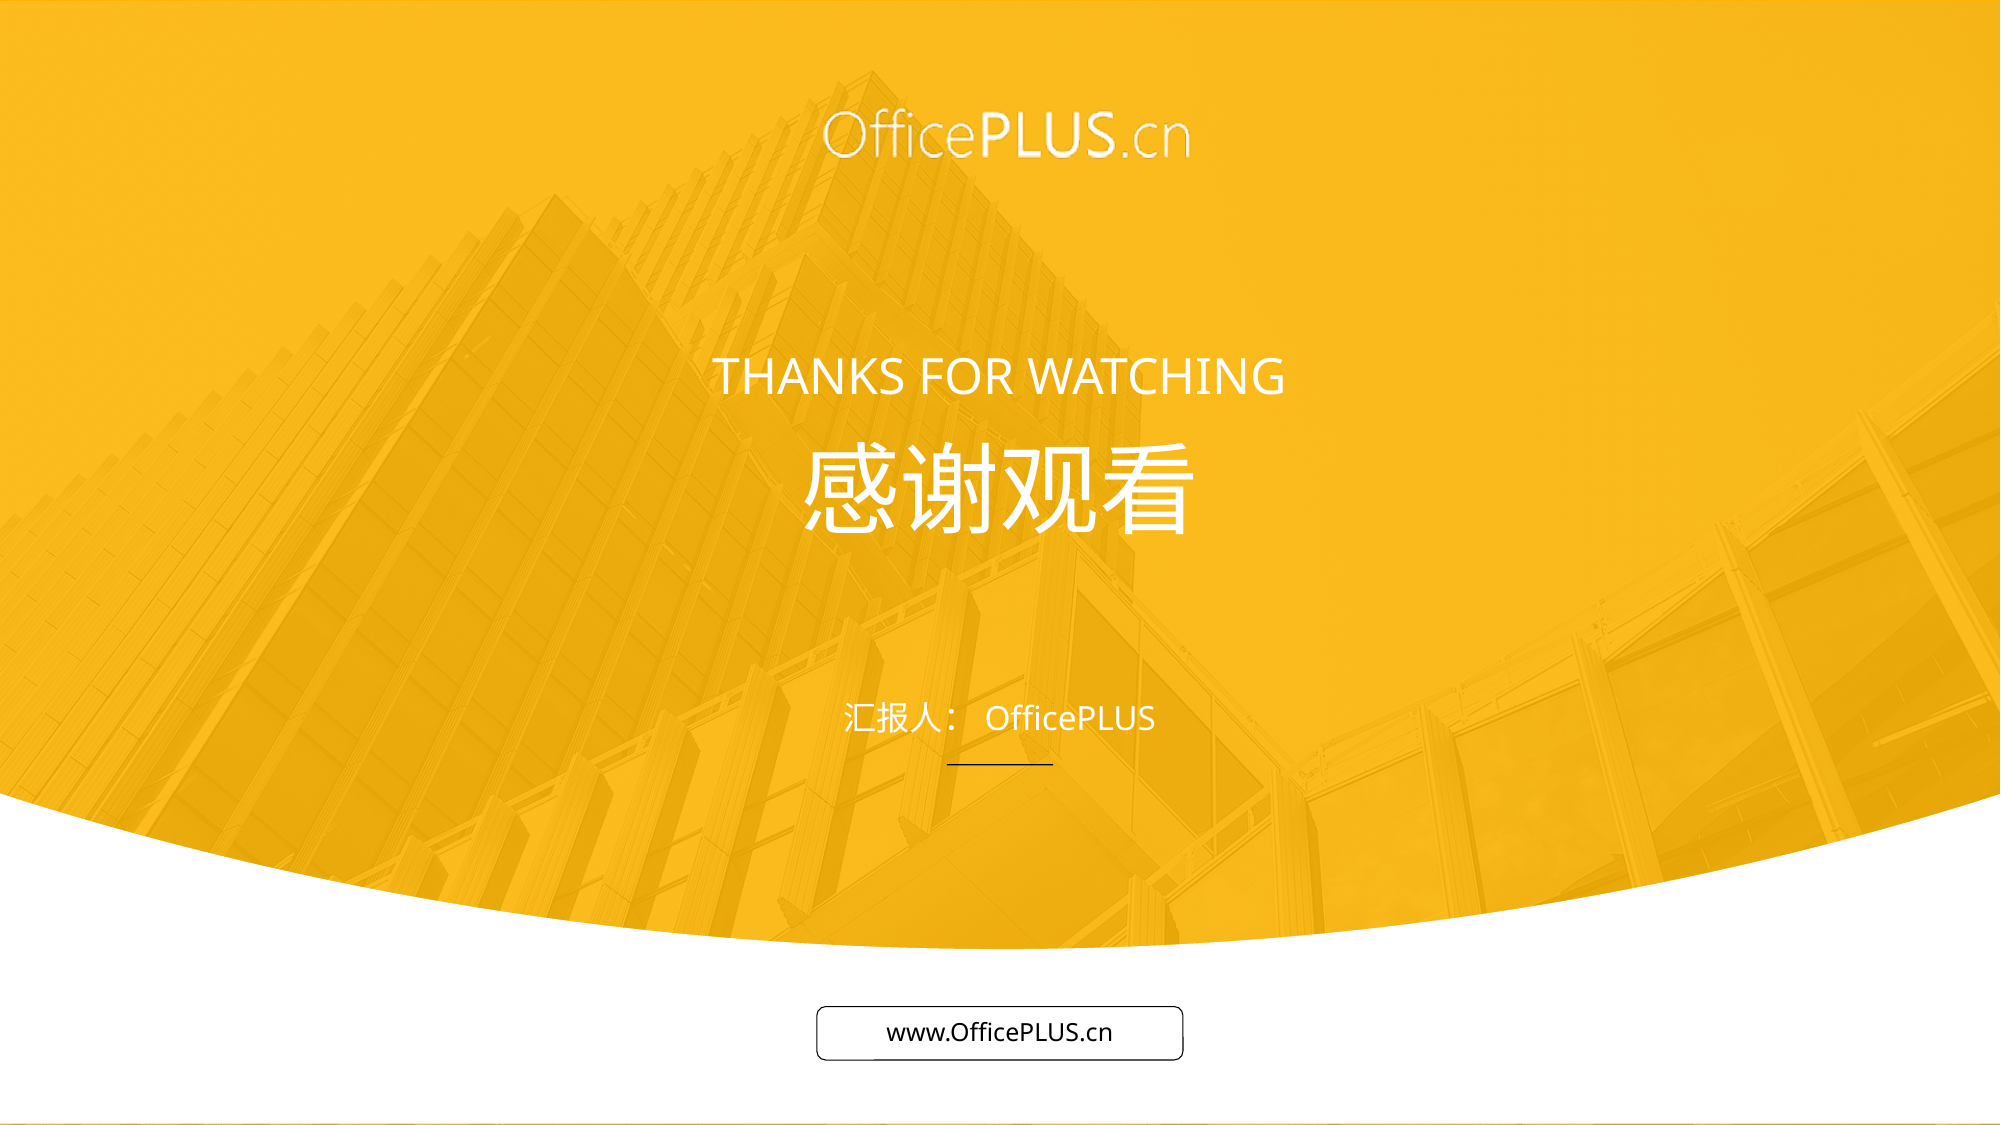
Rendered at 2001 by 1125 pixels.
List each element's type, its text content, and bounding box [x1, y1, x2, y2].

list 汇报人：OfficePLUS [680, 694, 1320, 755]
list www.OfficePLUS.cn [766, 1012, 1234, 1055]
subtitle THANKS FOR WATCHING [249, 337, 1750, 413]
title 感谢观看 [249, 434, 1750, 554]
picture [788, 74, 1212, 192]
